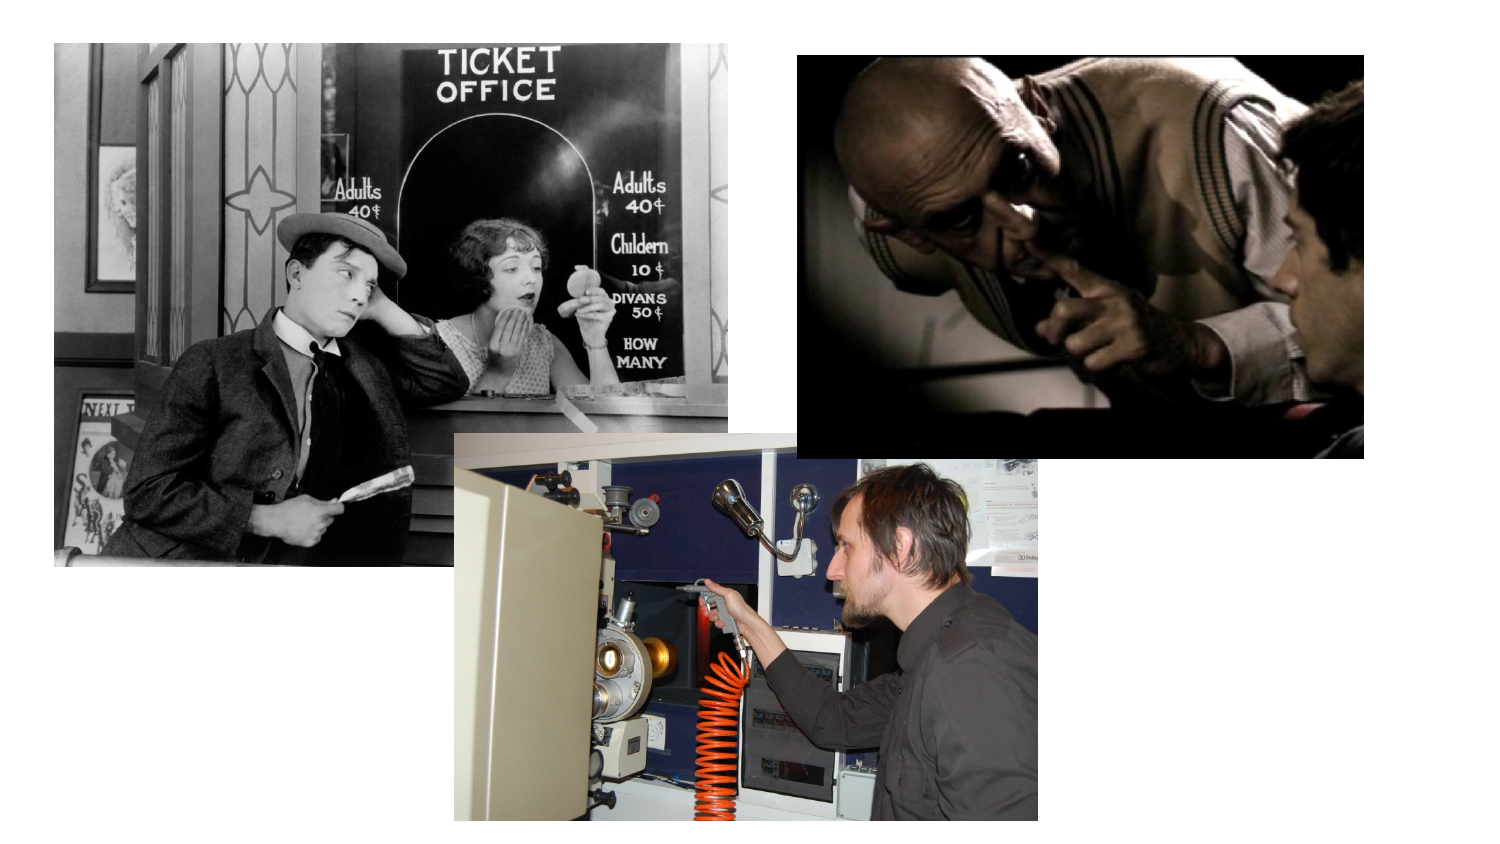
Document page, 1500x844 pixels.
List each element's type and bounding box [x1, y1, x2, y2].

picture [53, 43, 1364, 822]
